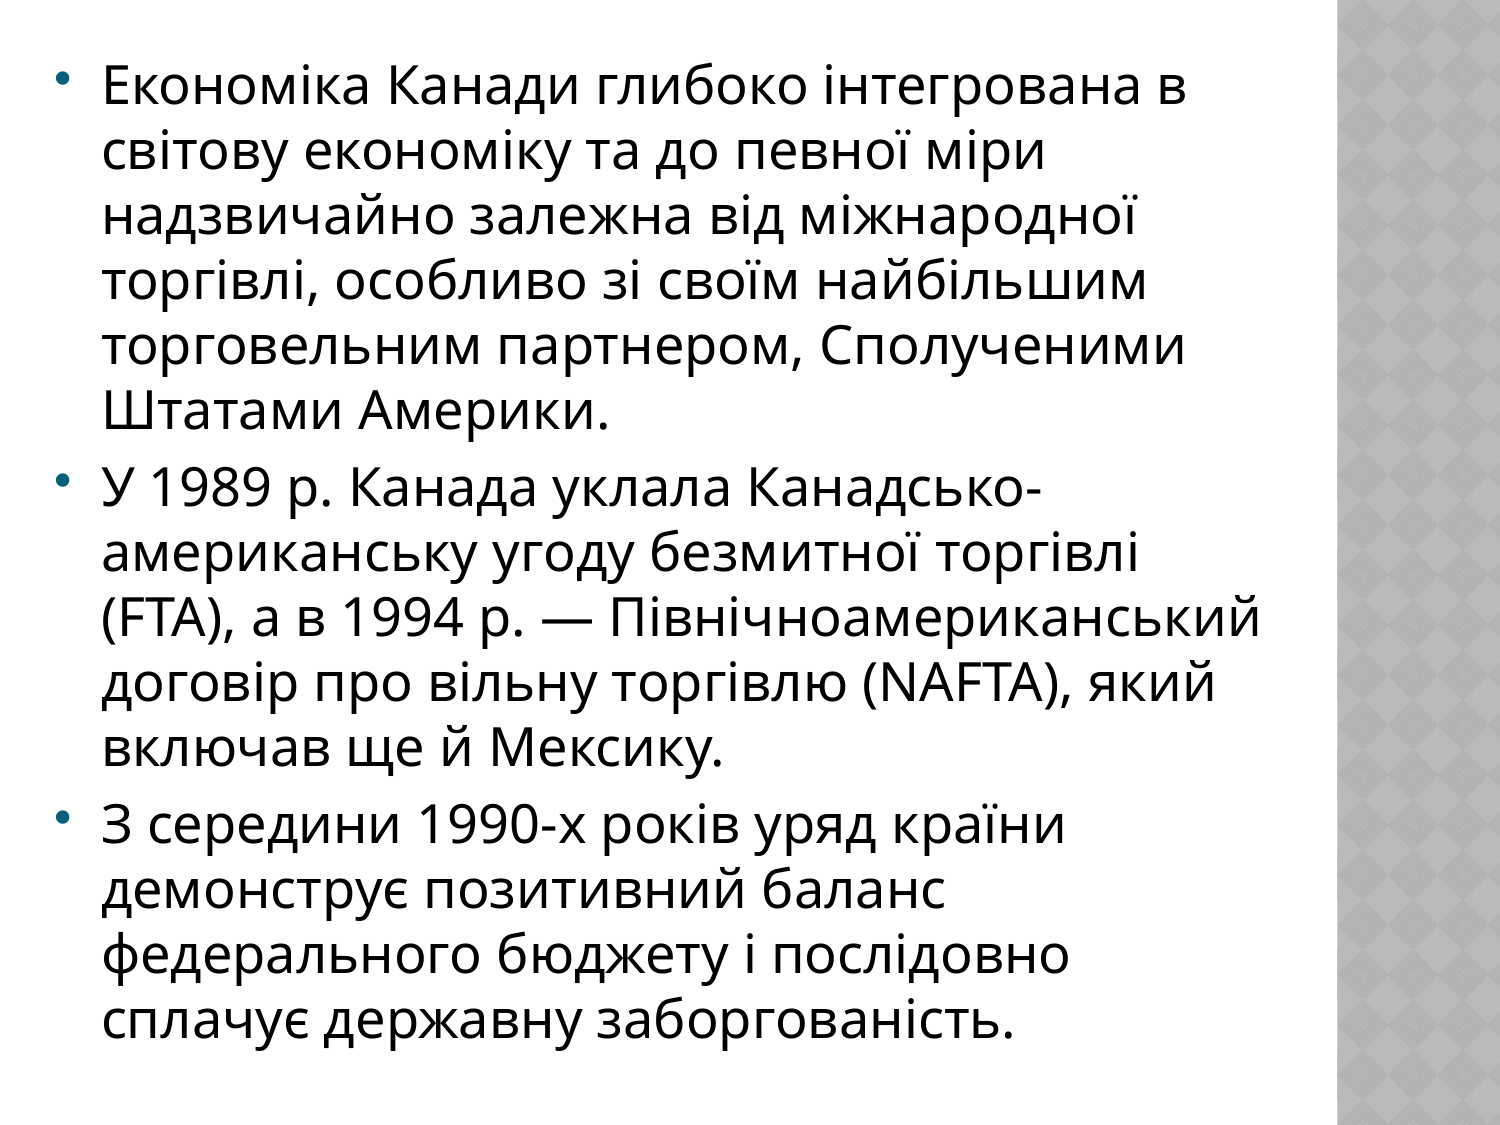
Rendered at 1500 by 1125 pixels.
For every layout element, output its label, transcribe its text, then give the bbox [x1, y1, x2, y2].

list Економіка Канади глибоко інтегрована в світову економіку та до певної міри надзвичайно залежна від міжнародної торгівлі, особливо зі своїм найбільшим торговельним партнером, Сполученими Штатами Америки. У 1989 р. Канада уклала Канадсько-американську угоду безмитної торгівлі (FTA), а в 1994 р. — Північноамериканський договір про вільну торгівлю (NAFTA), який включав ще й Мексику. З середини 1990-х років уряд країни демонструє позитивний баланс федерального бюджету і послідовно сплачує державну заборгованість. [41, 42, 1282, 1125]
